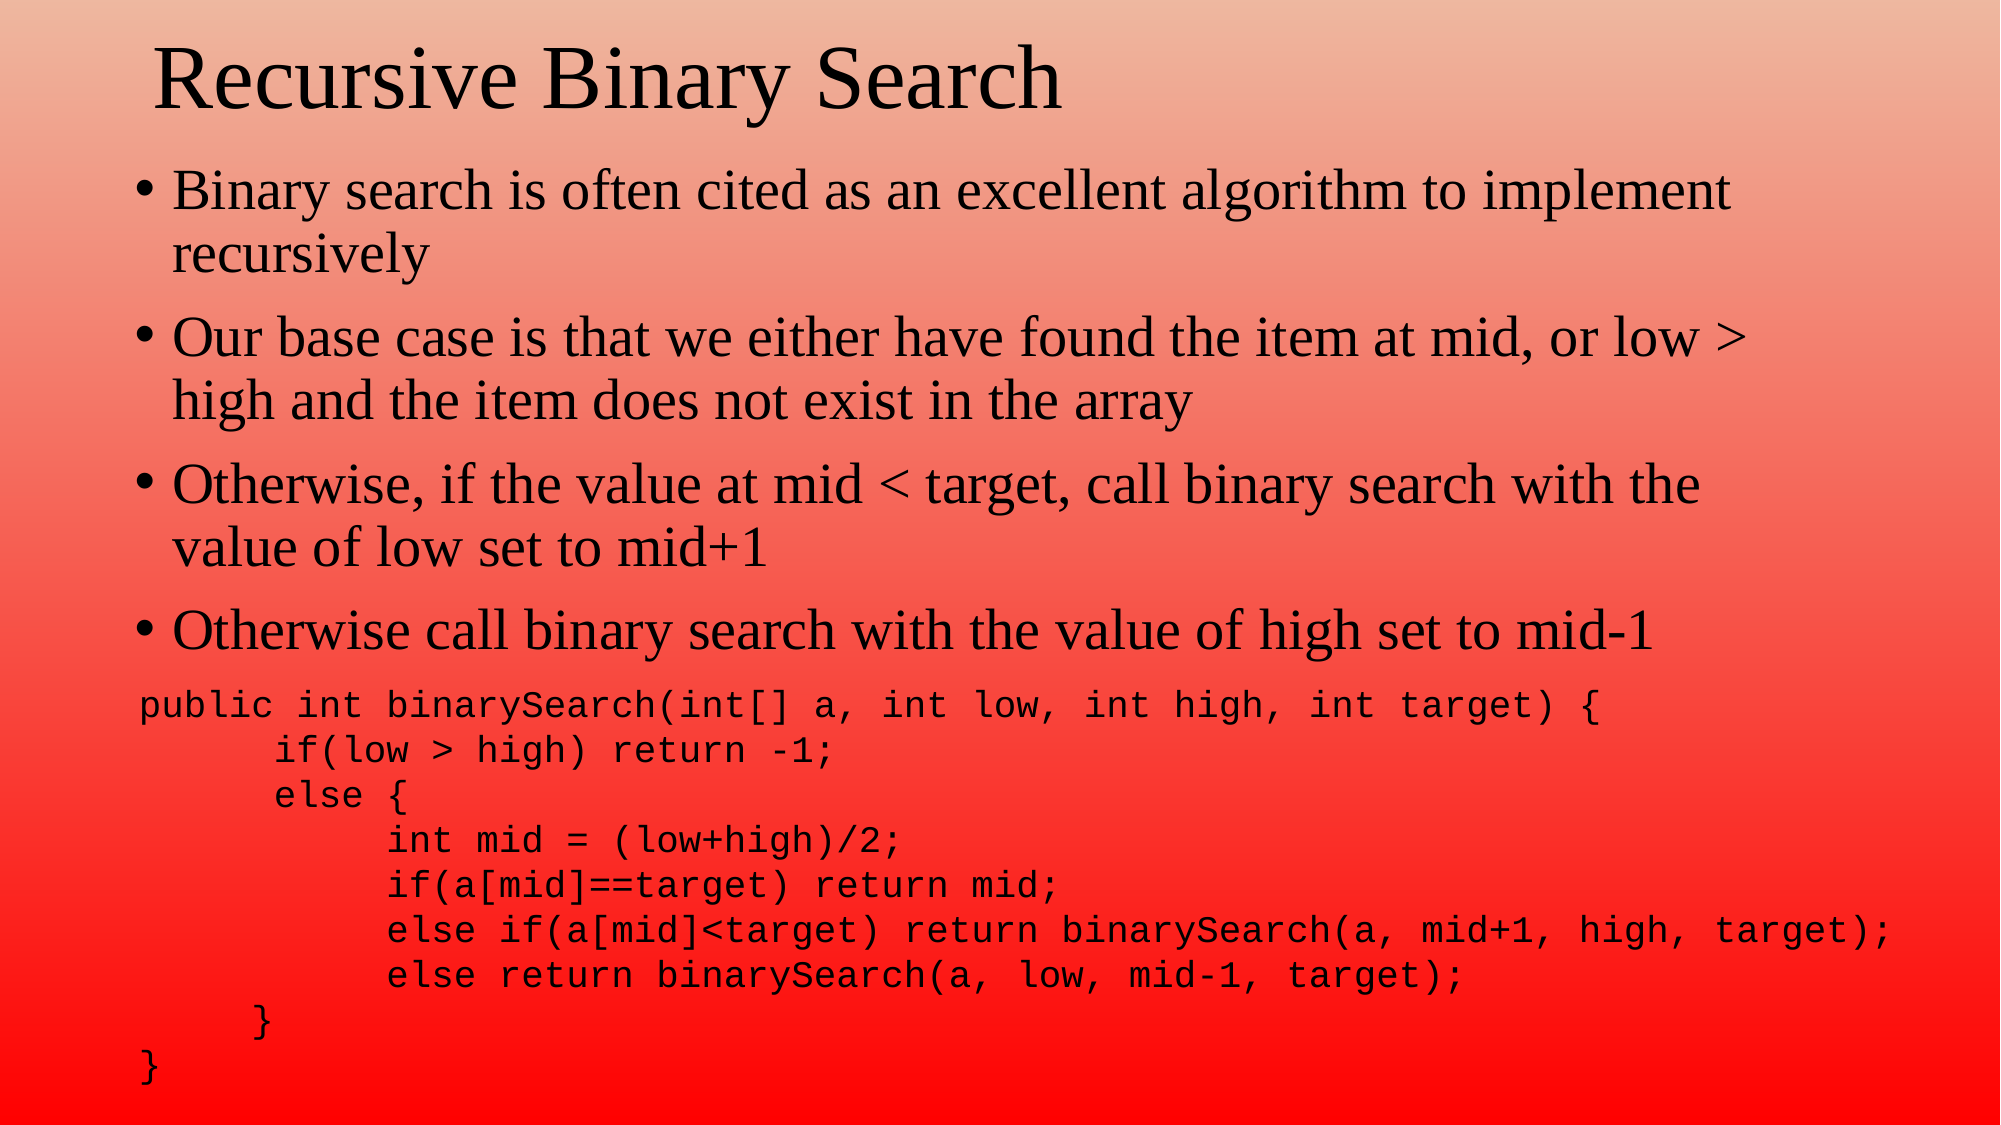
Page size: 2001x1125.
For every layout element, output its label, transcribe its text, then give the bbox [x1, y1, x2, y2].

text_box public int binarySearch(int[] a, int low, int high, int target) { if(low > high) return -1; else { int mid = (low+high)/2; if(a[mid]==target) return mid; else if(a[mid]<target) return binarySearch(a, mid+1, high, target); else return binarySearch(a, low, mid-1, target); } } [124, 672, 1909, 1092]
list Binary search is often cited as an excellent algorithm to implement recursively Our base case is that we either have found the item at mid, or low > high and the item does not exist in the array Otherwise, if the value at mid < target, call binary search with the value of low set to mid+1 Otherwise call binary search with the value of high set to mid-1 [119, 151, 1845, 703]
title Recursive Binary Search [137, 0, 1863, 188]
